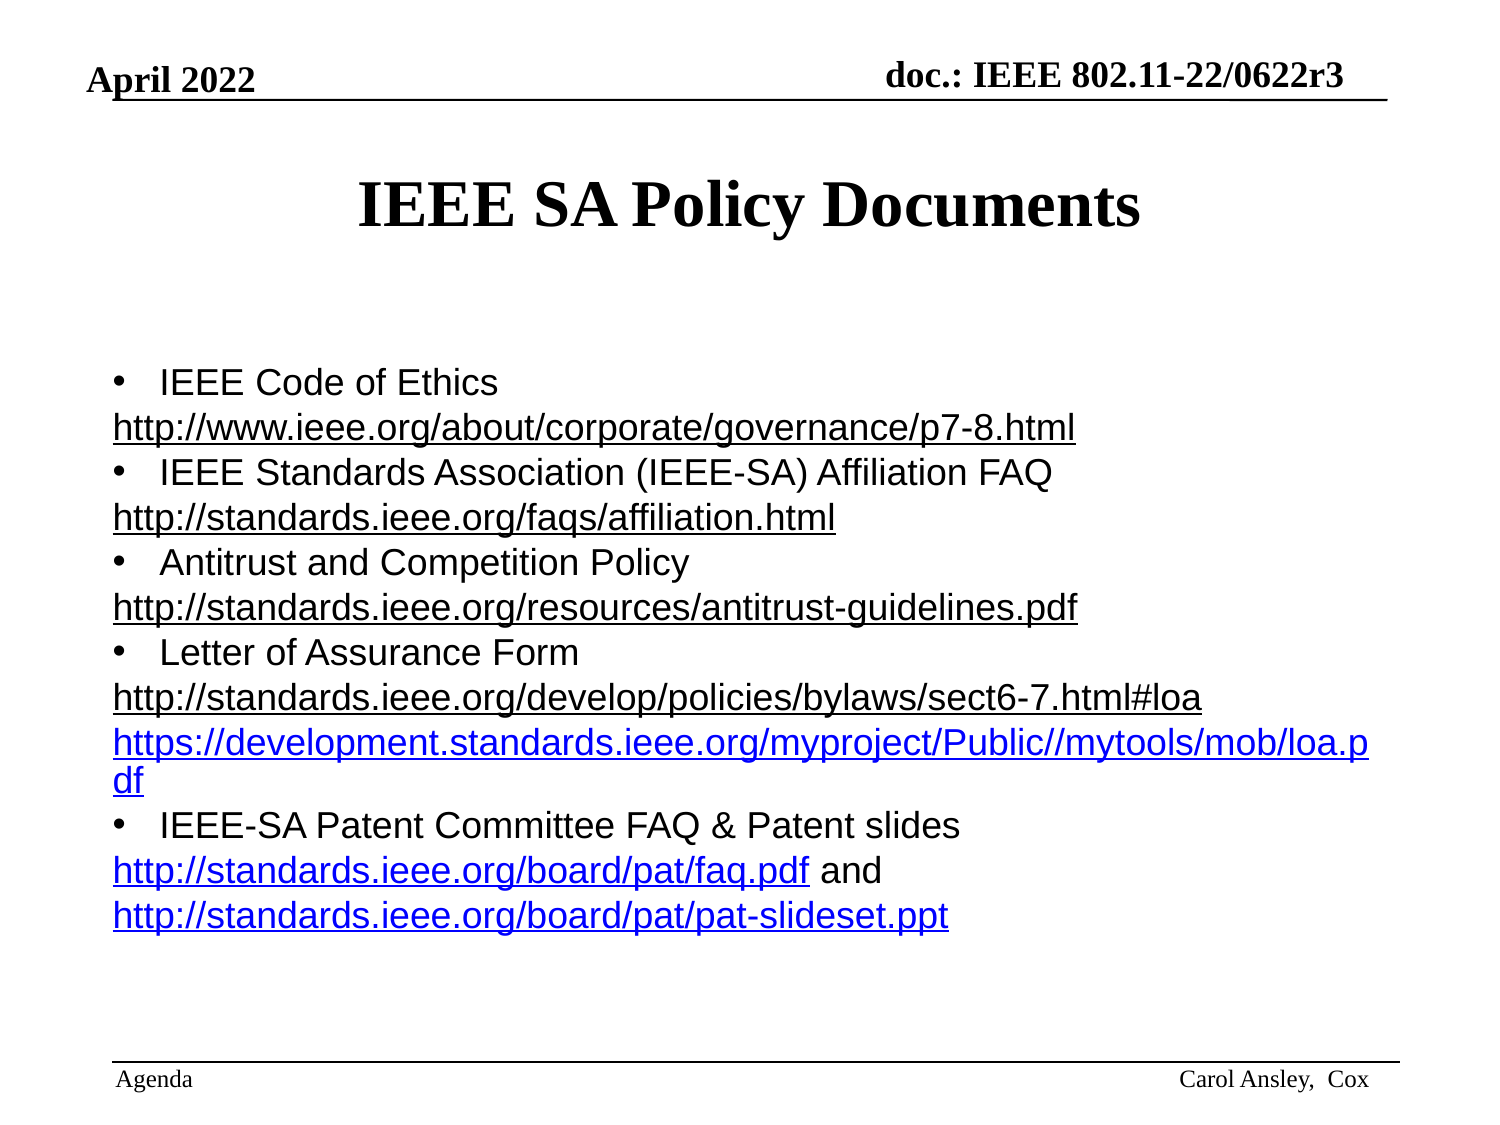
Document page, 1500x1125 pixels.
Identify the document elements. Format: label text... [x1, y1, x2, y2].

title IEEE SA Policy Documents [111, 111, 1388, 288]
list IEEE Code of Ethics http://www.ieee.org/about/corporate/governance/p7-8.html IEEE Standards Association (IEEE-SA) Affiliation FAQ http://standards.ieee.org/faqs/affiliation.html Antitrust and Competition Policy http://standards.ieee.org/resources/antitrust-guidelines.pdf Letter of Assurance Form http://standards.ieee.org/develop/policies/bylaws/sect6-7.html#loa https://development.standards.ieee.org/myproject/Public//mytools/mob/loa.pdf IEEE-SA Patent Committee FAQ & Patent slides http://standards.ieee.org/board/pat/faq.pdf and http://standards.ieee.org/board/pat/pat-slideset.ppt [111, 341, 1388, 938]
